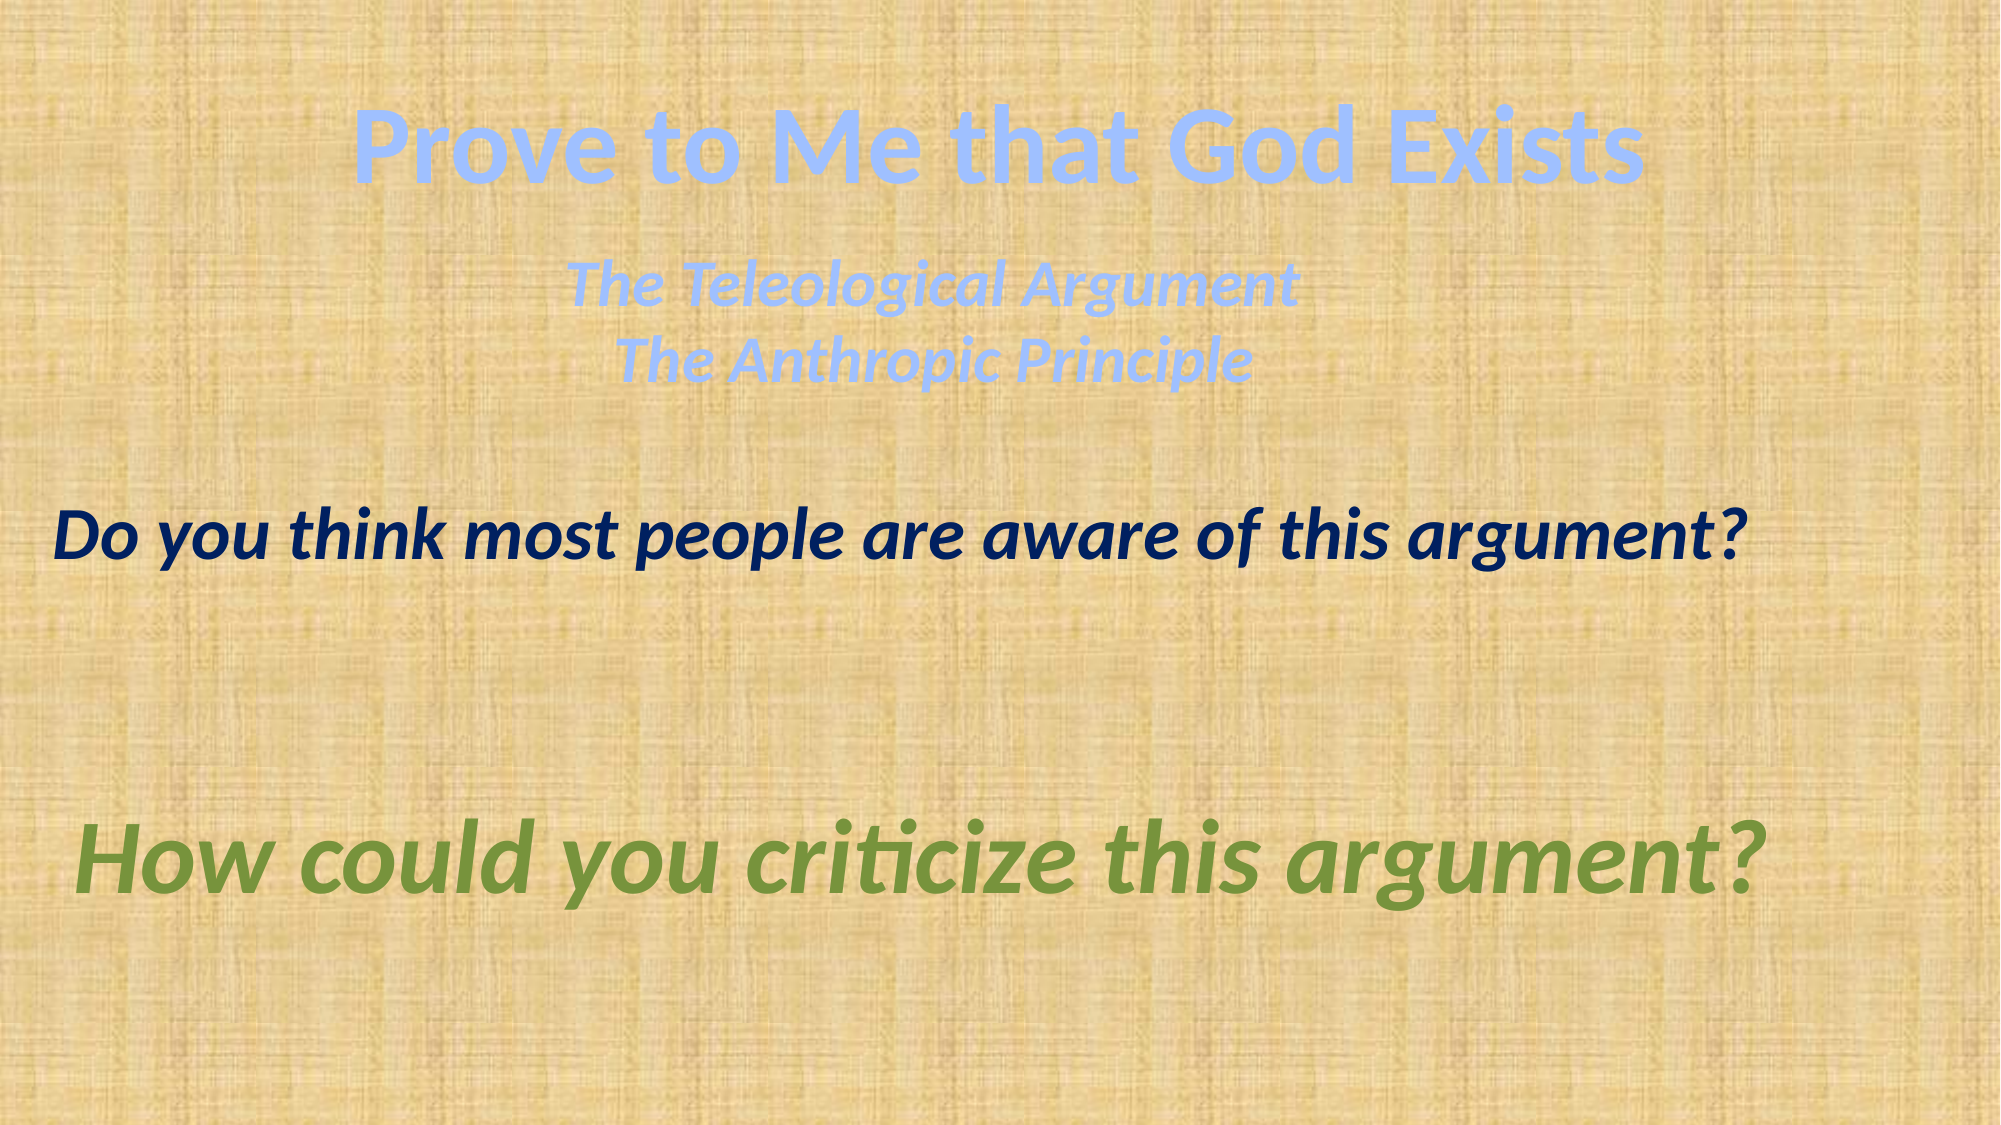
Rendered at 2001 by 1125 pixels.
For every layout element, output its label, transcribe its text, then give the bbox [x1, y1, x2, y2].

text_box The Teleological Argument [549, 232, 1368, 358]
text_box Do you think most people are aware of this argument? [37, 477, 1968, 704]
text_box The Anthropic Principle [598, 308, 1318, 434]
picture [0, 0, 2001, 1125]
text_box How could you criticize this argument? [58, 779, 1928, 1042]
title Prove to Me that God Exists [99, 45, 1900, 233]
